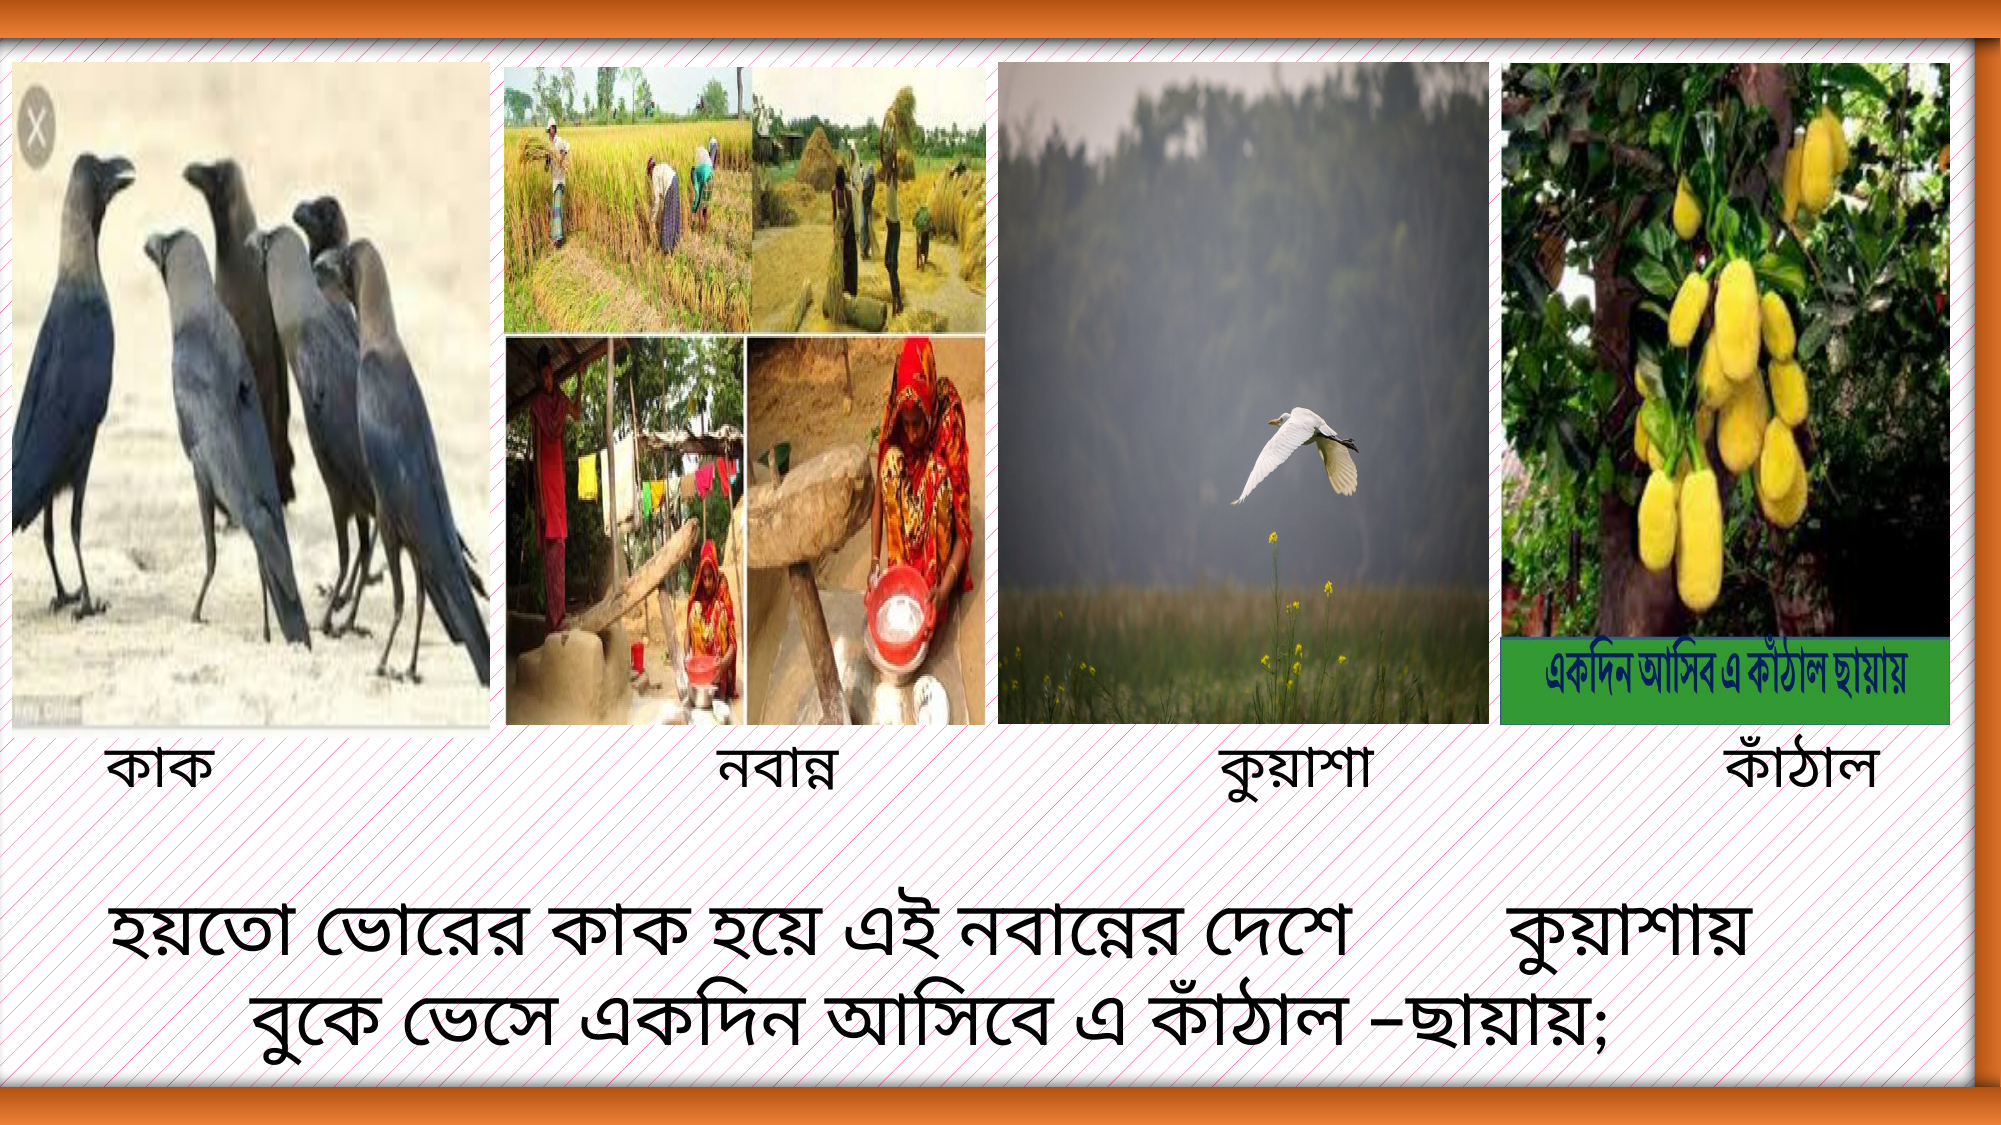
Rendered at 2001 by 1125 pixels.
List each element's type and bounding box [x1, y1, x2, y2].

picture [504, 67, 986, 725]
picture [997, 62, 1489, 724]
picture [1499, 59, 1950, 725]
picture [12, 62, 490, 738]
text_box [0, 0, 2000, 1125]
